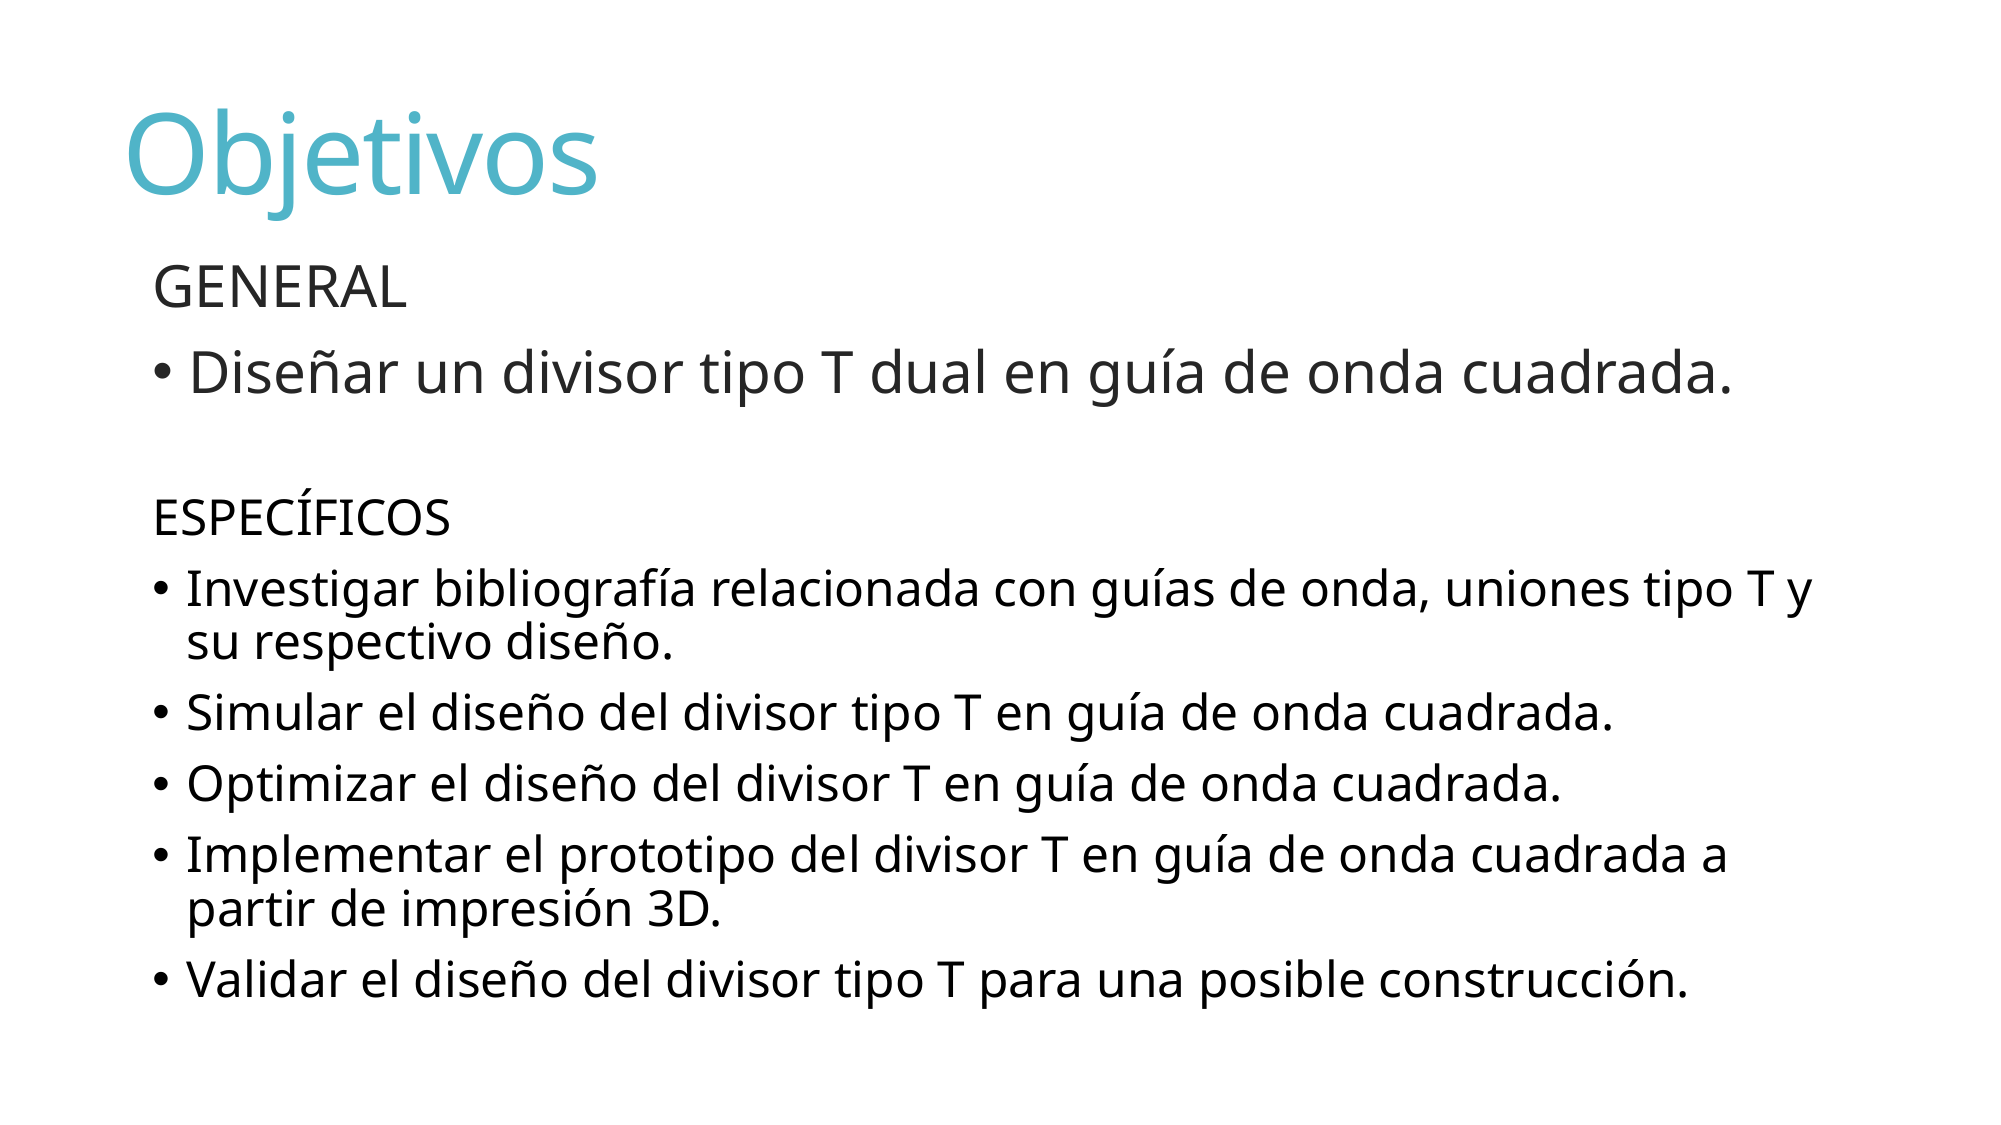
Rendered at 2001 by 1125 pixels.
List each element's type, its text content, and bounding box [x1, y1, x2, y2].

title Objetivos [107, 81, 1875, 239]
list GENERAL Diseñar un divisor tipo T dual en guía de onda cuadrada. [137, 252, 1863, 448]
text_box ESPECÍFICOS Investigar bibliografía relacionada con guías de onda, uniones tipo T y su respectivo diseño. Simular el diseño del divisor tipo T en guía de onda cuadrada. Optimizar el diseño del divisor T en guía de onda cuadrada. Implementar el prototipo del divisor T en guía de onda cuadrada a partir de impresión 3D. Validar el diseño del divisor tipo T para una posible construcción. [137, 485, 1863, 1027]
